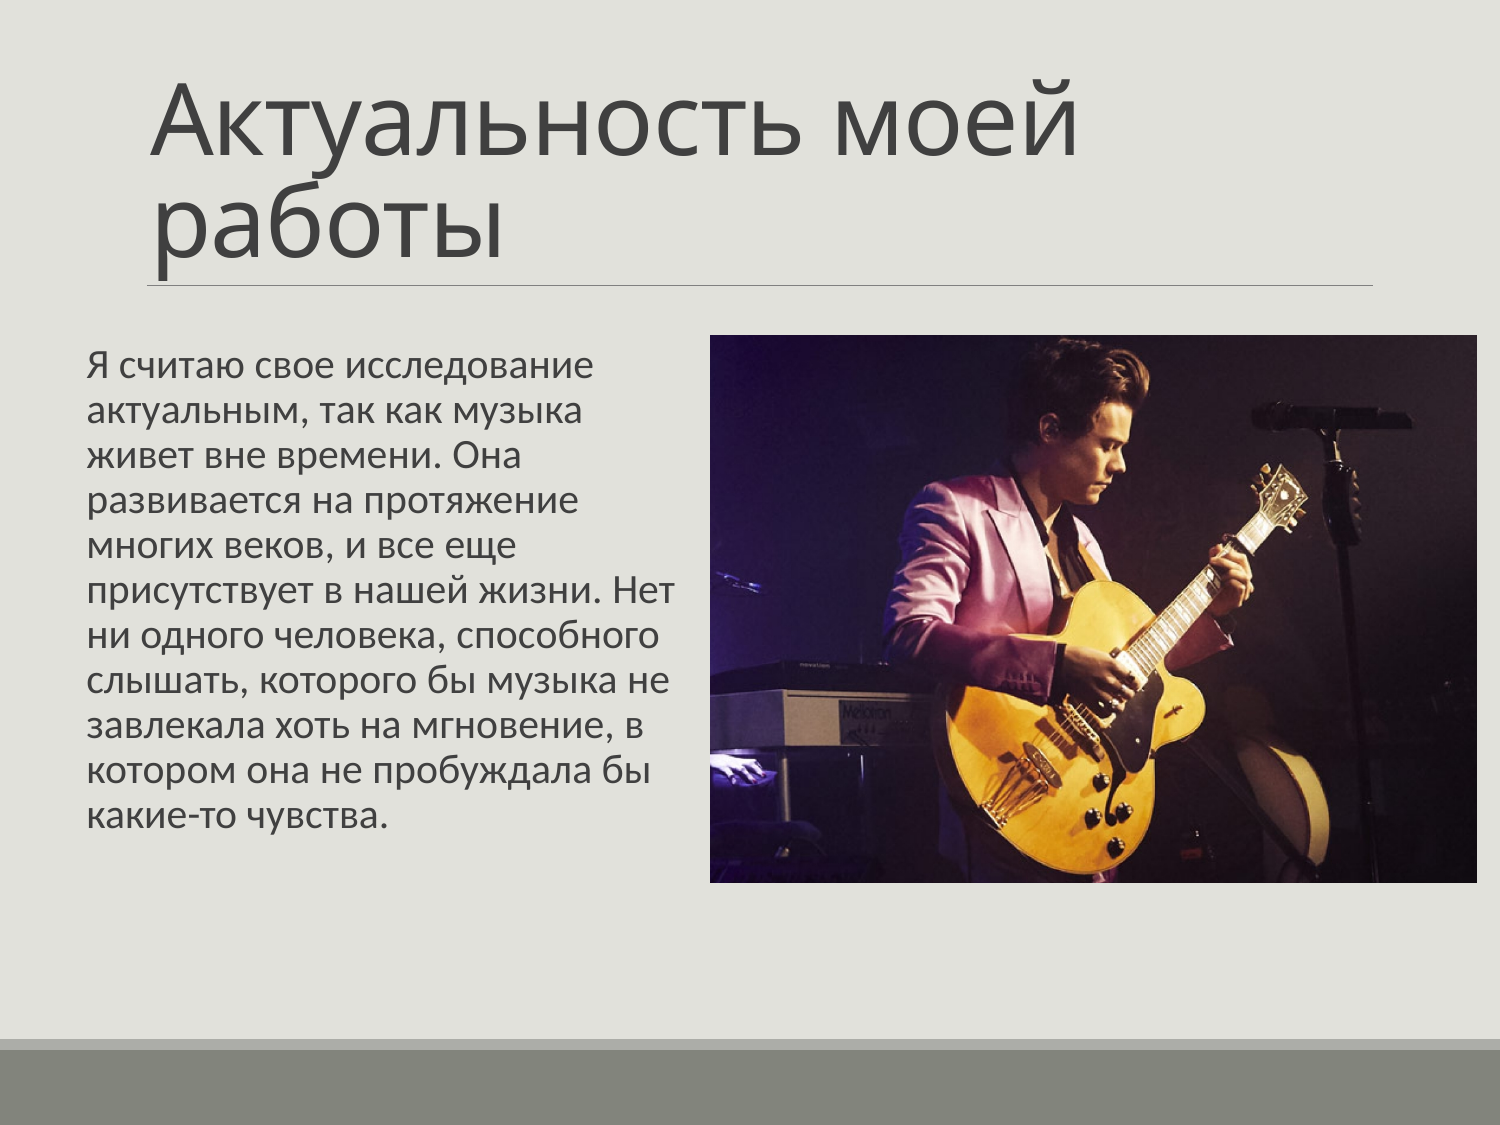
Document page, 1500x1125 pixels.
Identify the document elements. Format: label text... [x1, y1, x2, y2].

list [709, 335, 1477, 883]
list Я считаю свое исследование актуальным, так как музыка живет вне времени. Она развивается на протяжение многих веков, и все еще присутствует в нашей жизни. Нет ни одного человека, способного слышать, которого бы музыка не завлекала хоть на мгновение, в котором она не пробуждала бы какие-то чувства. [71, 335, 679, 996]
title Актуальность моей работы [135, 47, 1373, 285]
